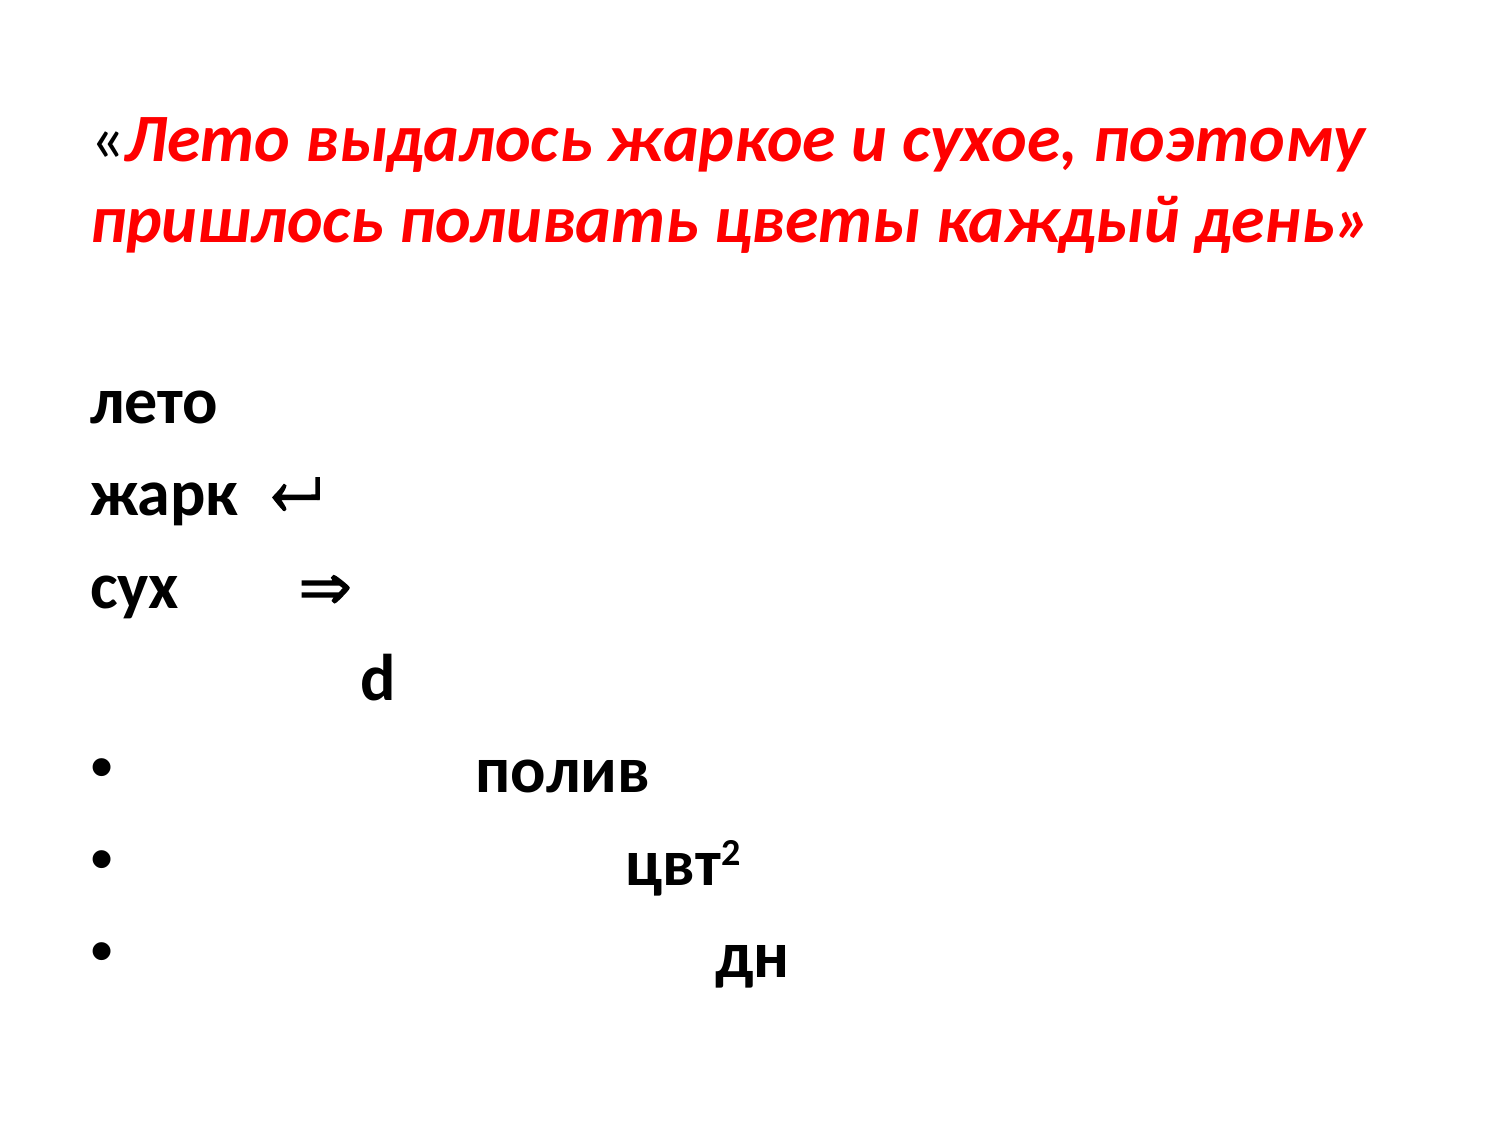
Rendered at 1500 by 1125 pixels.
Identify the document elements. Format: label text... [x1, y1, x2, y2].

title «Лето выдалось жаркое и сухое, поэтому пришлось поливать цветы каждый день» [75, 45, 1425, 349]
list лето жарк  сух  d полив цвт2 дн [75, 349, 1425, 1005]
